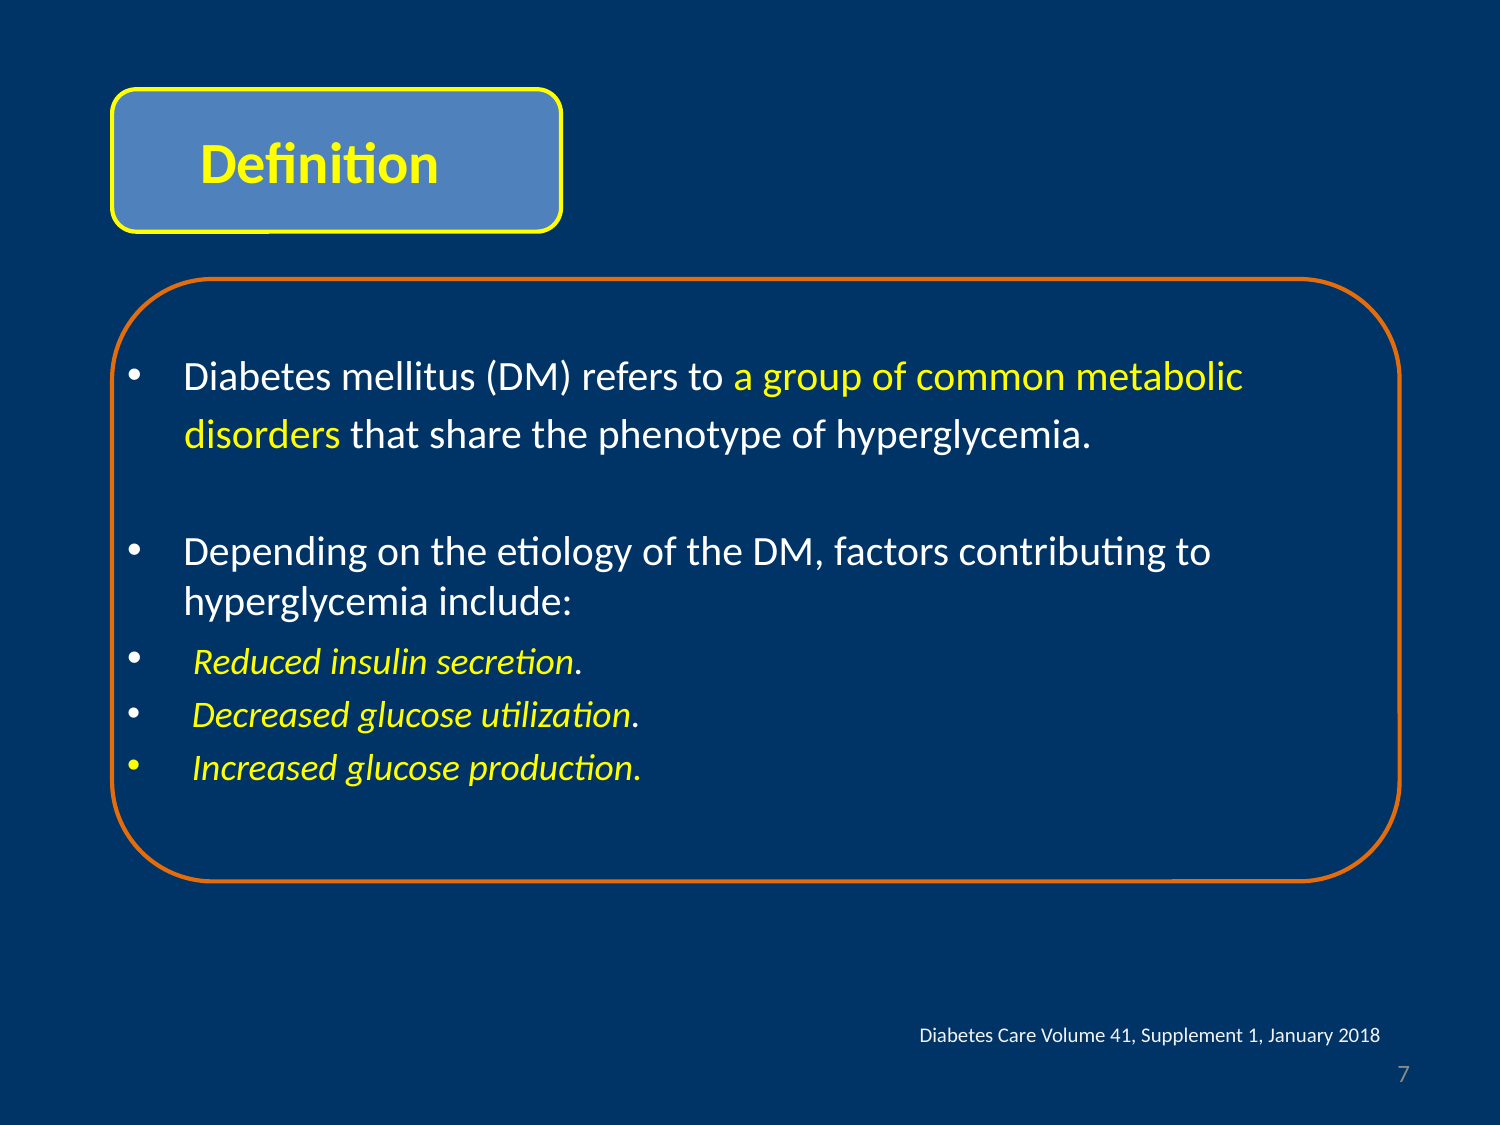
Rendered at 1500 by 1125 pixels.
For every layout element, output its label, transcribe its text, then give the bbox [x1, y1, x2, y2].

text_box Definition [110, 87, 564, 234]
text_box [109, 276, 1402, 884]
text_box Diabetes Care Volume 41, Supplement 1, January 2018 [904, 1014, 1396, 1055]
list Diabetes mellitus (DM) refers to a group of common metabolic disorders that share the phenotype of hyperglycemia. Depending on the etiology of the DM, factors contributing to hyperglycemia include: Reduced insulin secretion. Decreased glucose utilization. Increased glucose production. [112, 341, 1463, 968]
slide_number 7 [1074, 1042, 1425, 1103]
